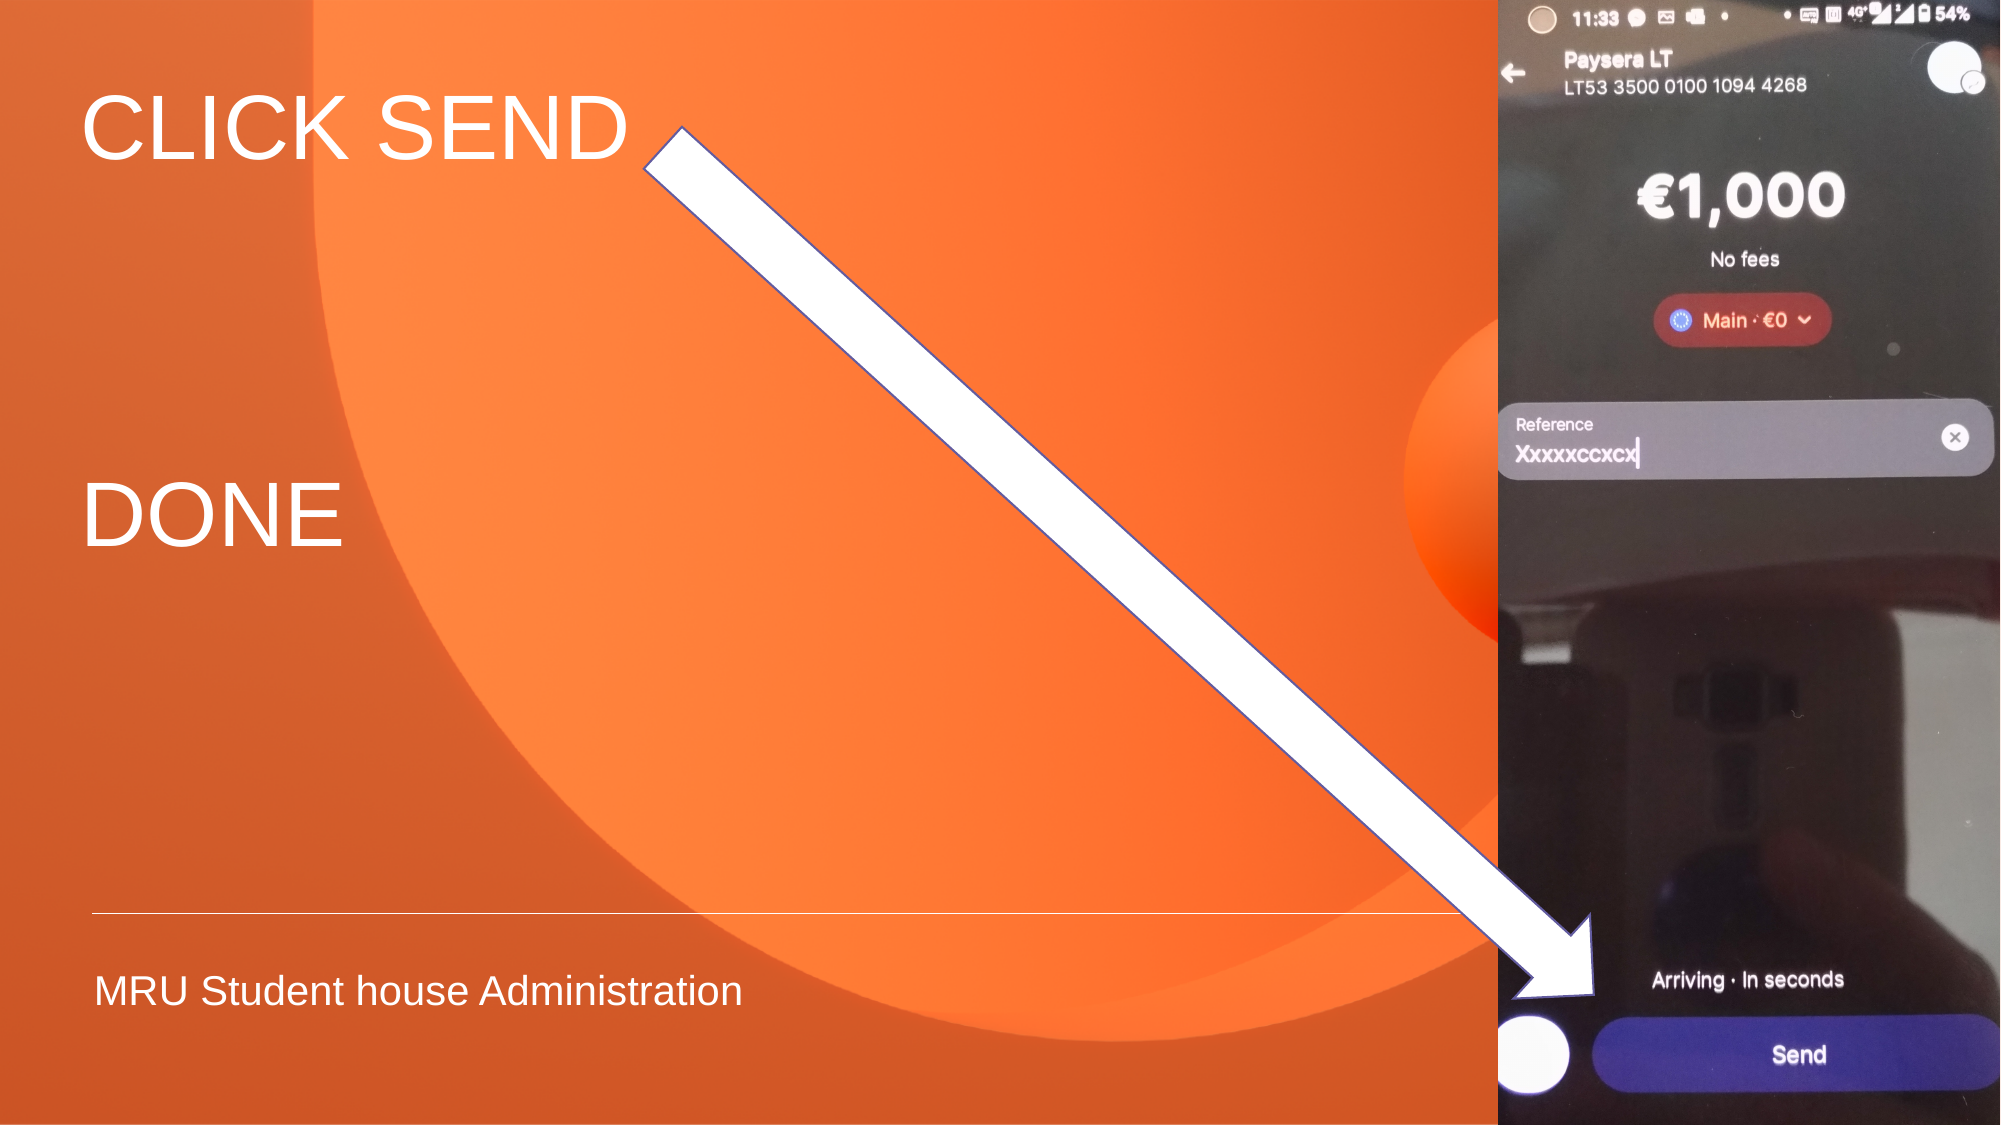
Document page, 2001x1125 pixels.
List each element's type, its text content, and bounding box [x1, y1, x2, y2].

picture [0, 0, 2001, 1125]
list MRU Student house Administration [78, 958, 870, 1084]
text_box [642, 125, 1498, 948]
list CLICK SEND DONE [65, 40, 1435, 283]
